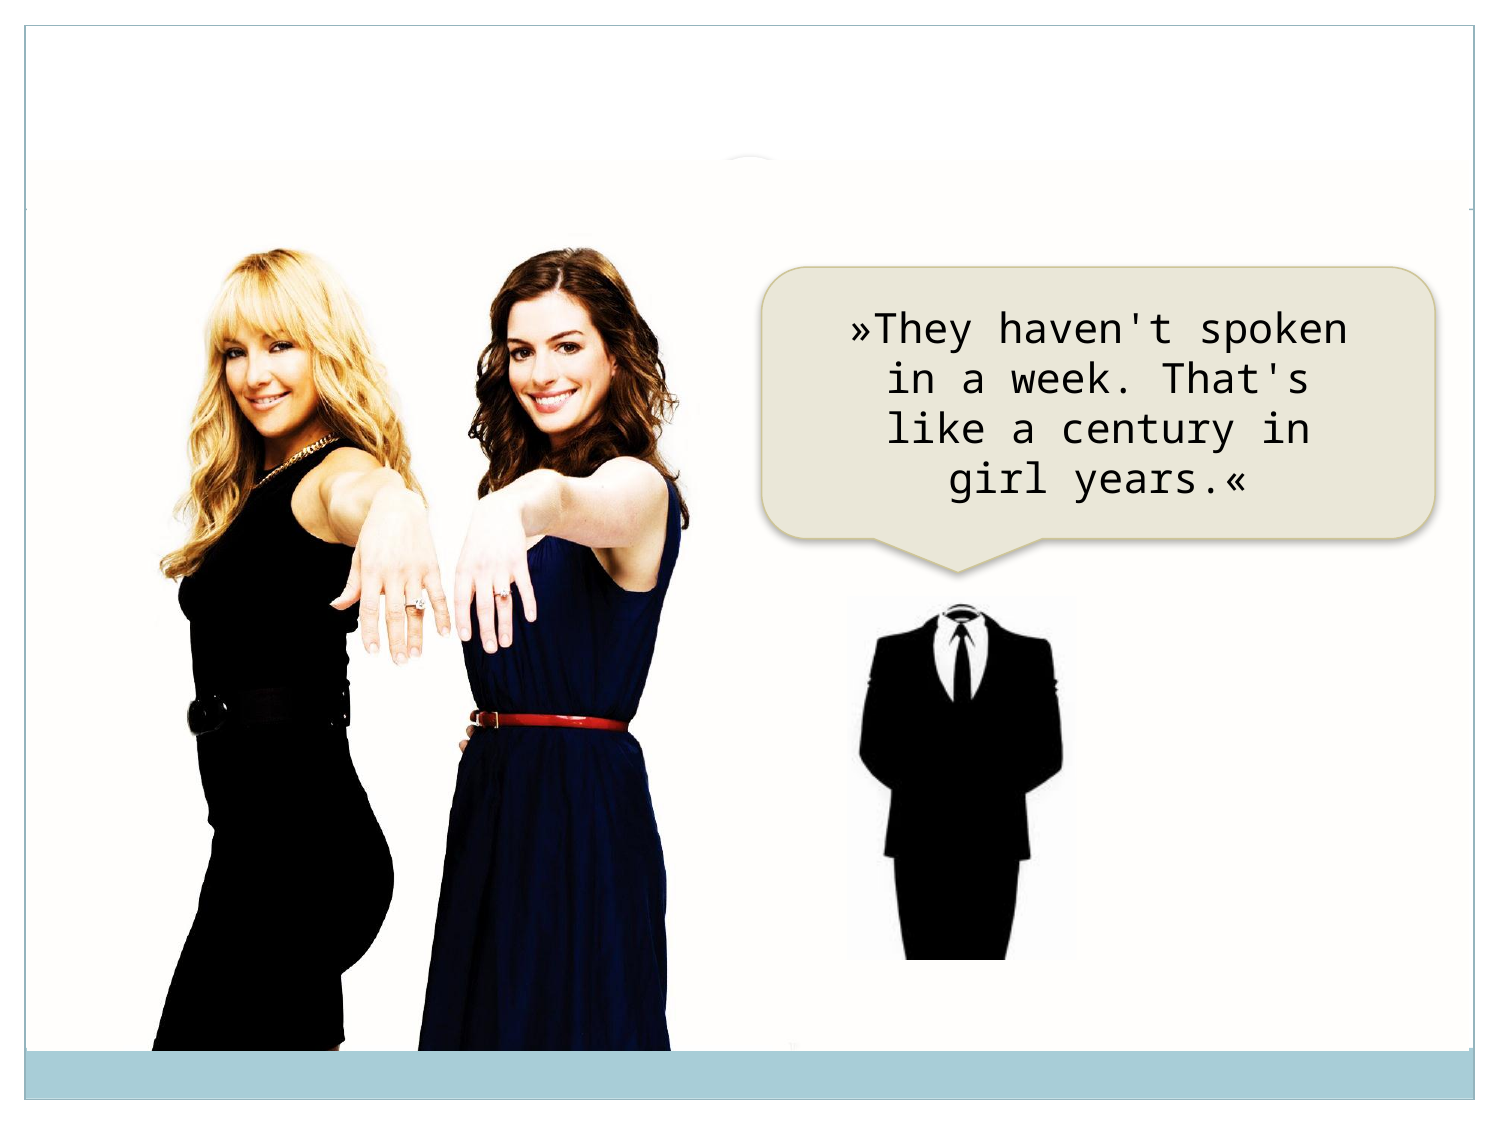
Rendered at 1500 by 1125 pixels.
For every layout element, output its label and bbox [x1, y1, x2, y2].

picture [27, 160, 1469, 1051]
